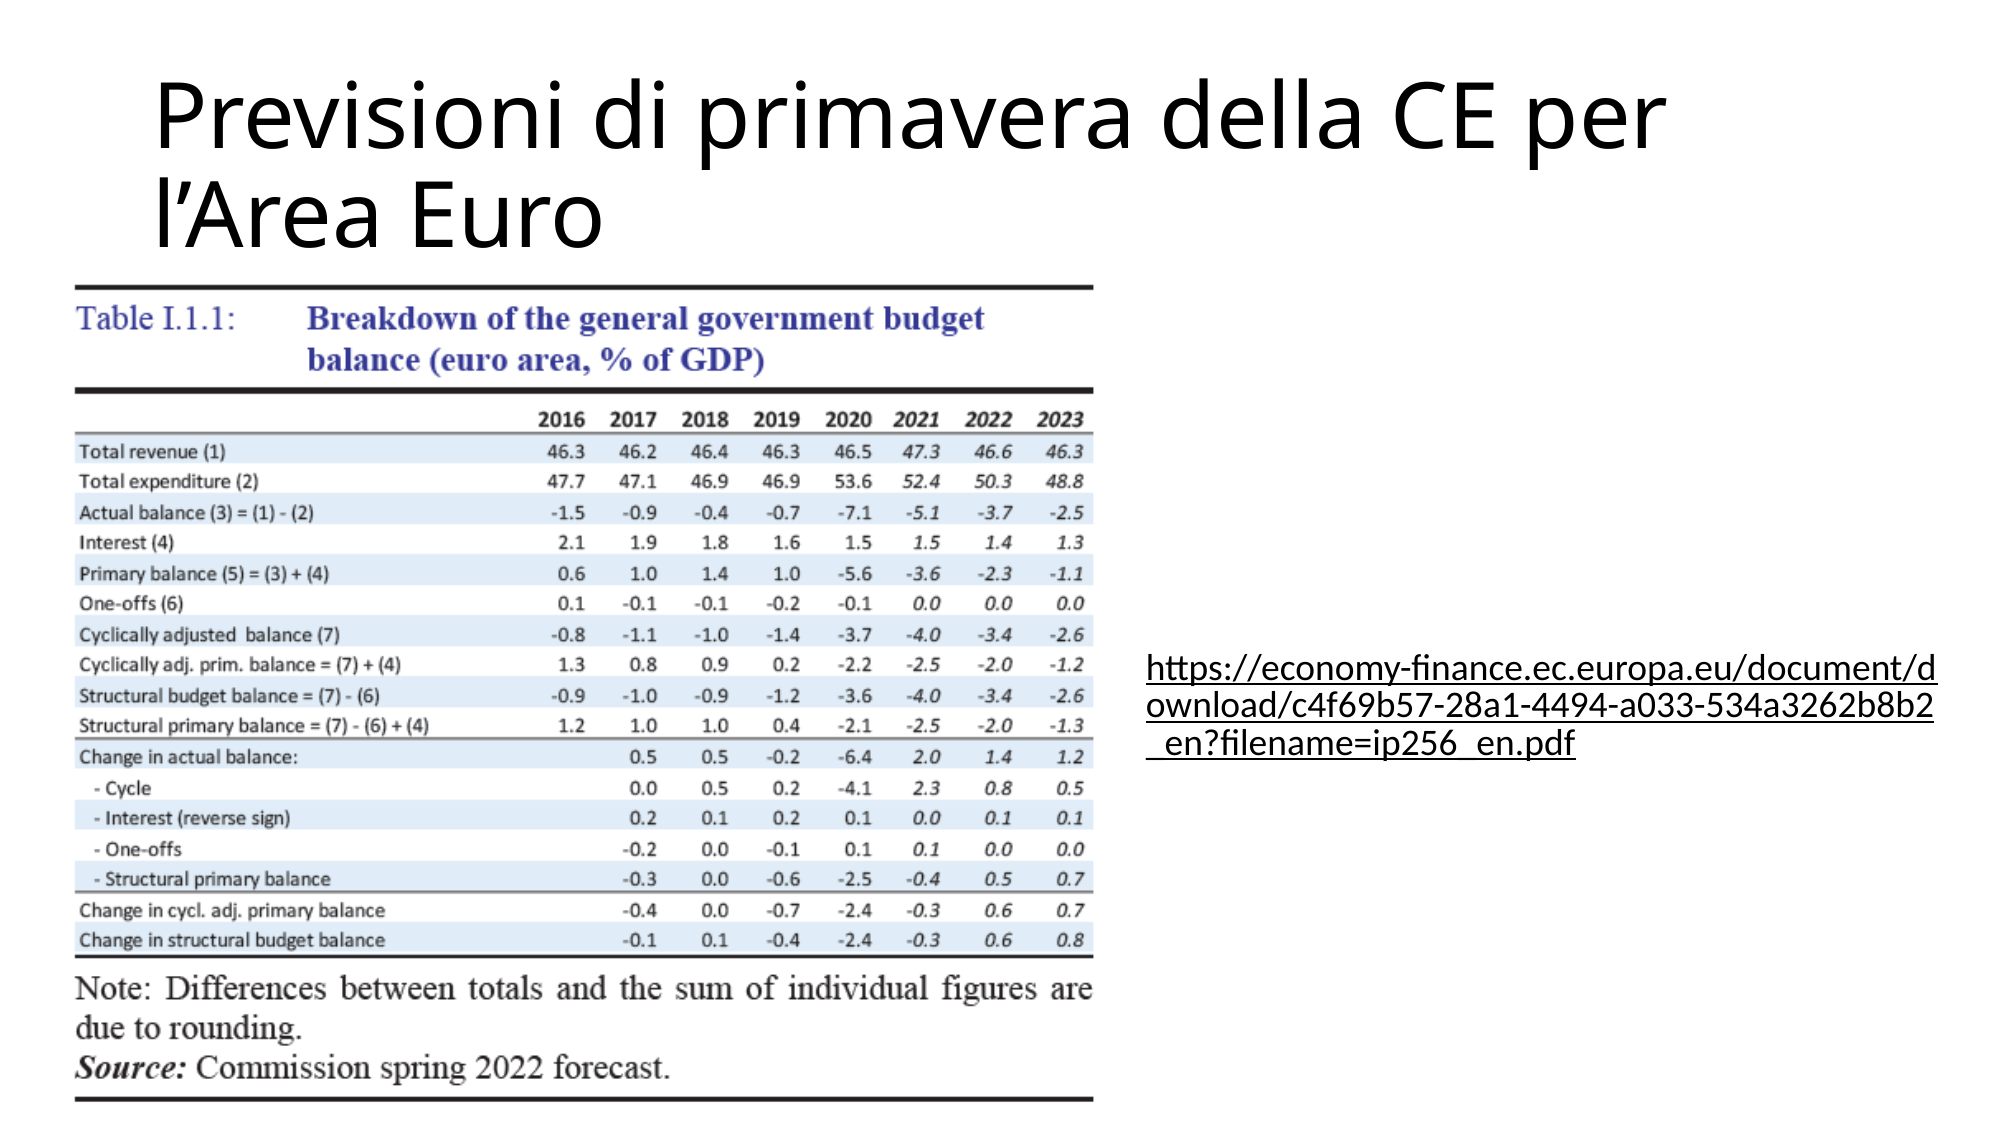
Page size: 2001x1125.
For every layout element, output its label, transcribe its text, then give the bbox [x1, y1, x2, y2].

title Previsioni di primavera della CE per l’Area Euro [137, 59, 1863, 278]
text_box https://economy-finance.ec.europa.eu/document/download/c4f69b57-28a1-4494-a033-534a3262b8b2_en?filename=ip256_en.pdf [1131, 635, 1964, 741]
picture [67, 277, 1095, 1106]
